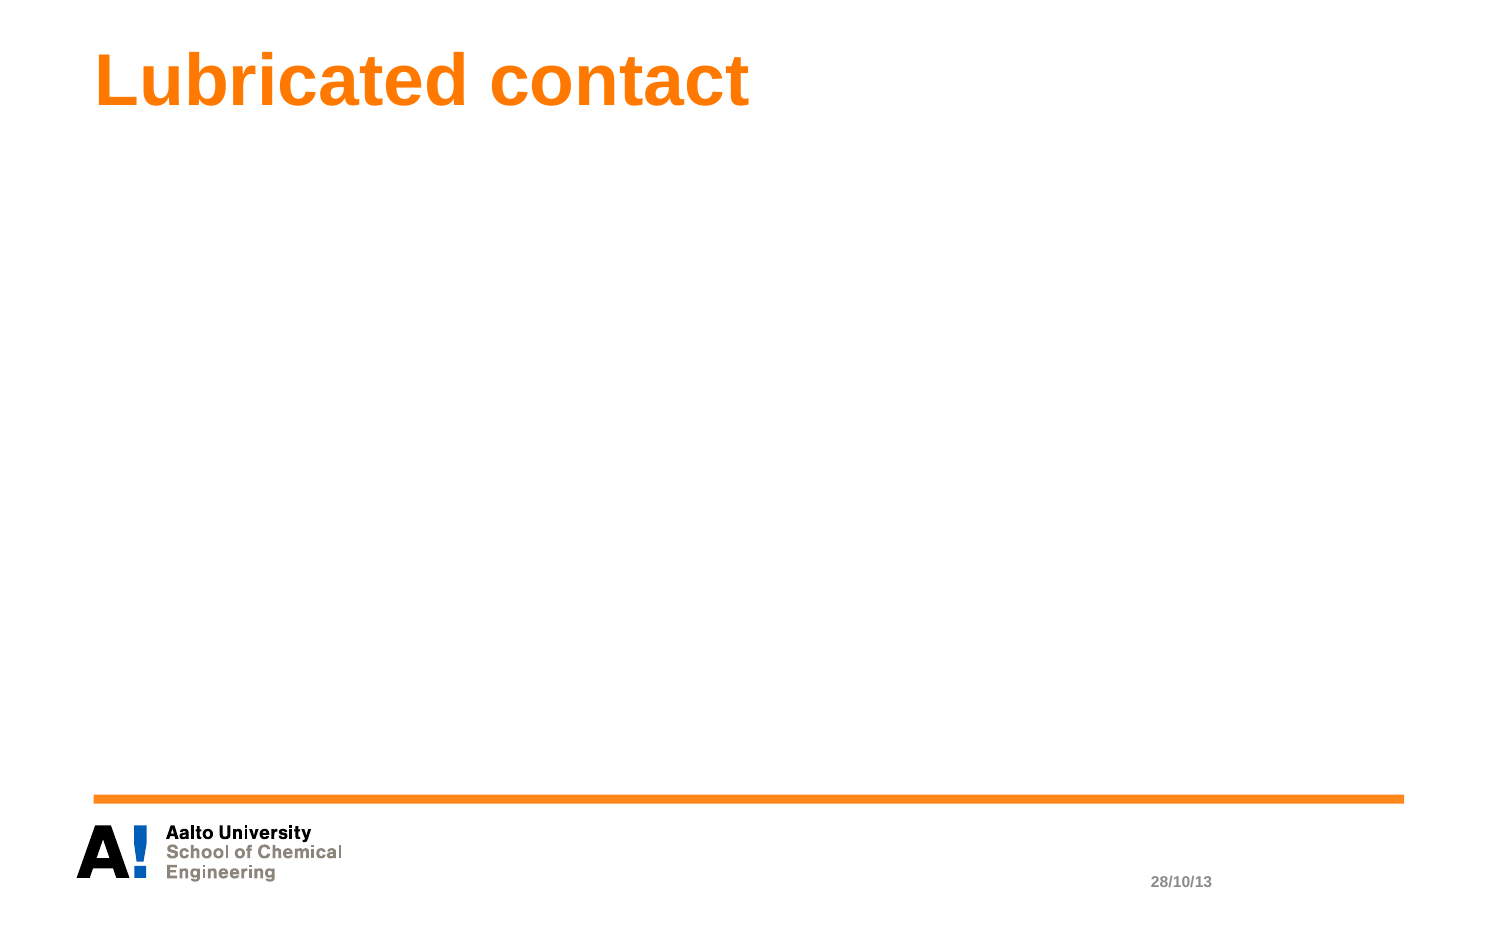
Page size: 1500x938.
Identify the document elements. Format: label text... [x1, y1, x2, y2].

title Lubricated contact [94, 32, 1406, 181]
